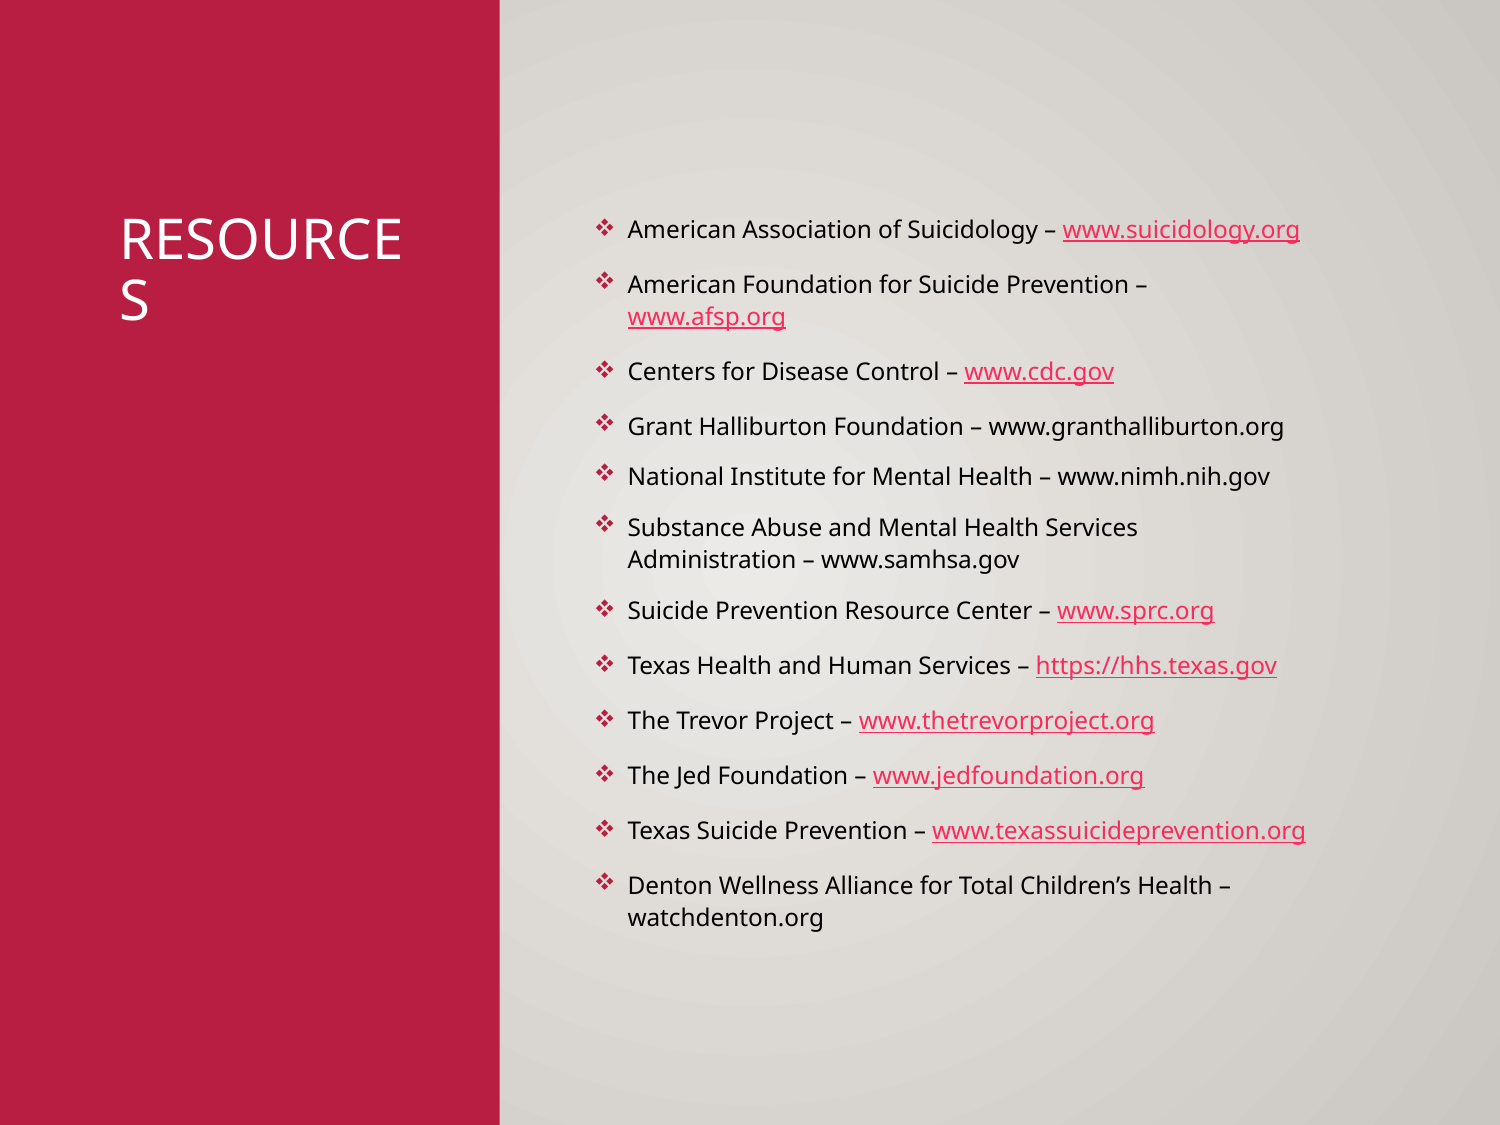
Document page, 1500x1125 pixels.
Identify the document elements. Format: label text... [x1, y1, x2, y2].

text_box [501, 0, 1500, 1125]
title Resources [104, 203, 441, 956]
list American Association of Suicidology – www.suicidology.org American Foundation for Suicide Prevention – www.afsp.org Centers for Disease Control – www.cdc.gov Grant Halliburton Foundation – www.granthalliburton.org National Institute for Mental Health – www.nimh.nih.gov Substance Abuse and Mental Health Services Administration – www.samhsa.gov Suicide Prevention Resource Center – www.sprc.org Texas Health and Human Services – https://hhs.texas.gov The Trevor Project – www.thetrevorproject.org The Jed Foundation – www.jedfoundation.org Texas Suicide Prevention – www.texassuicideprevention.org Denton Wellness Alliance for Total Children’s Health – watchdenton.org [578, 203, 1322, 1010]
text_box [0, 0, 501, 1125]
